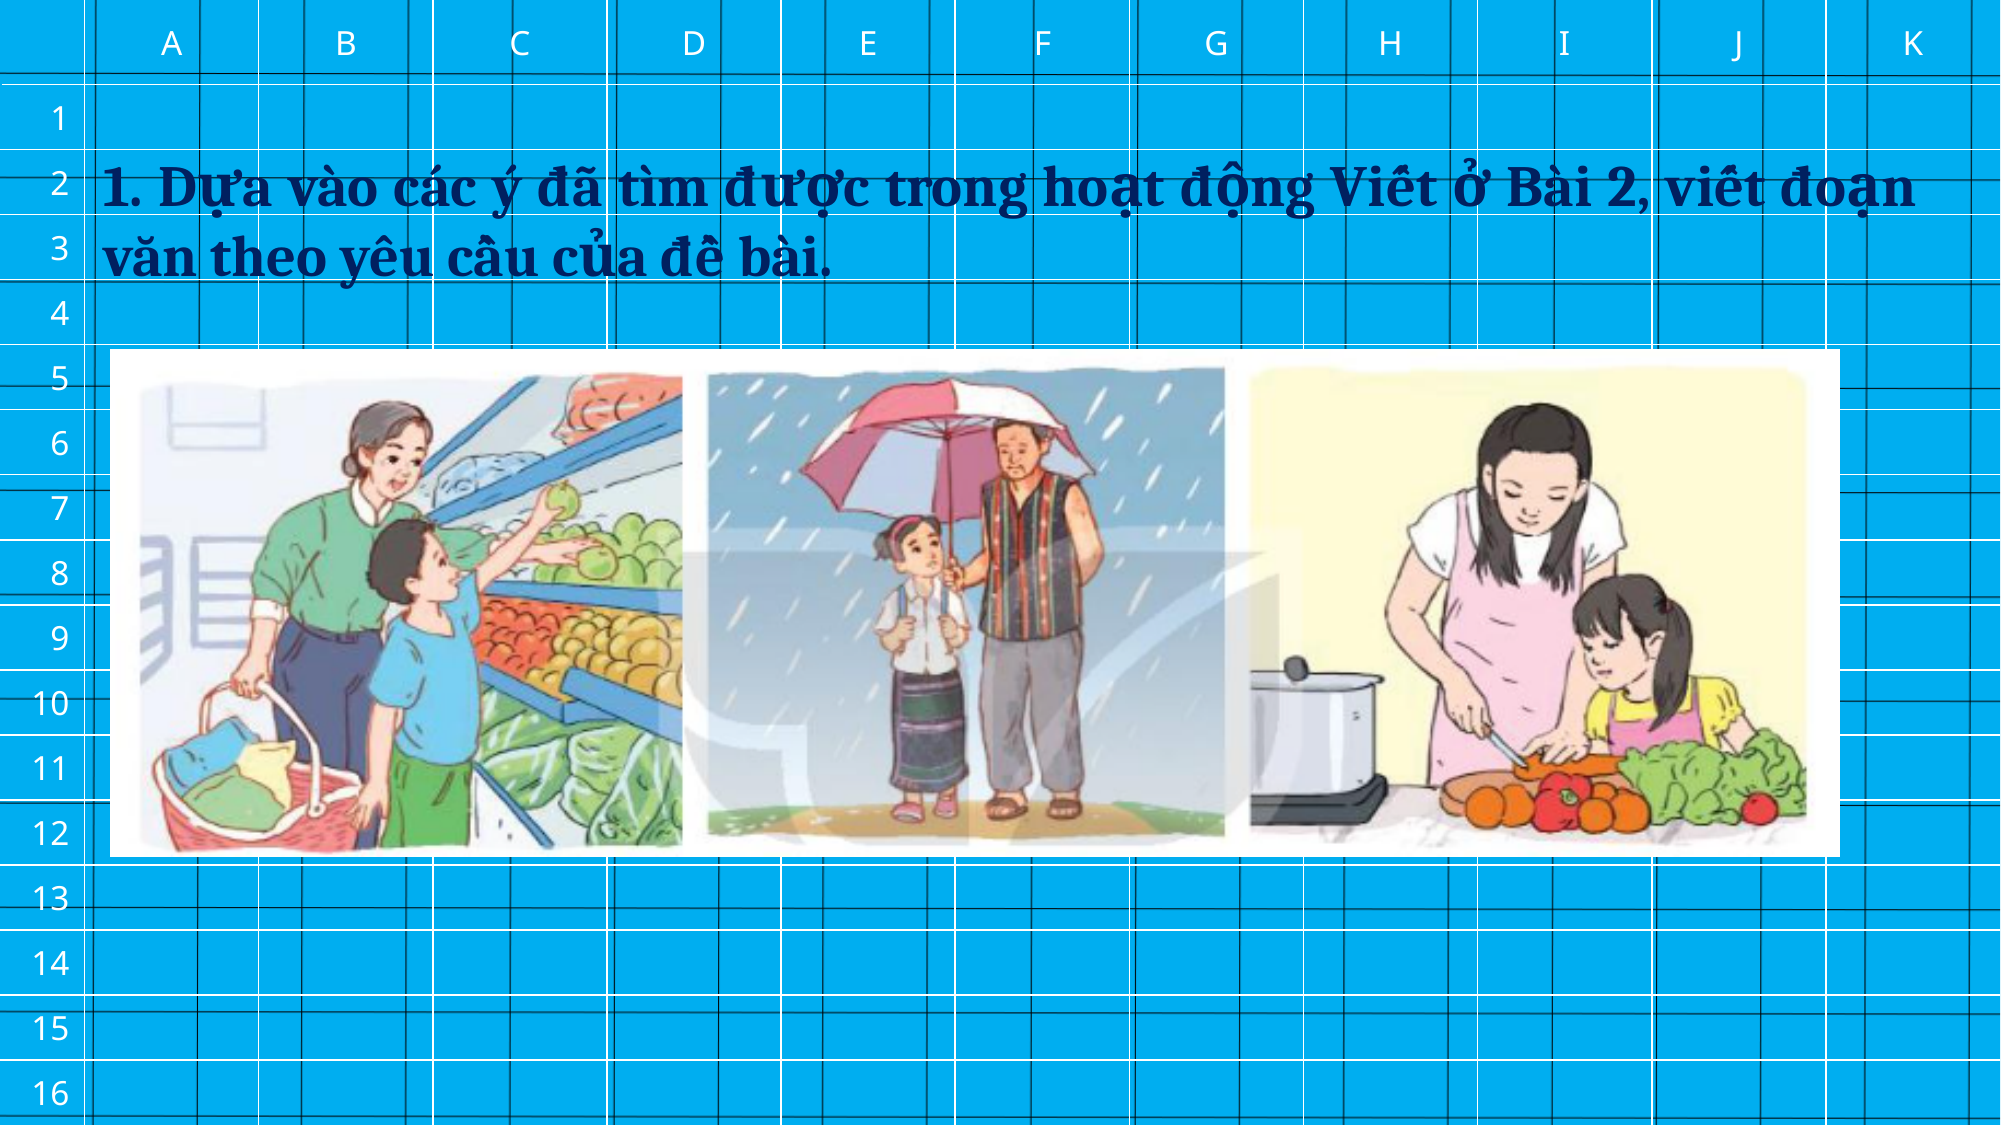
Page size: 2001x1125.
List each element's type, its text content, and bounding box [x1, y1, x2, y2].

picture [111, 350, 1839, 856]
text_box 1. Dựa vào các ý đã tìm được trong hoạt động Viết ở Bài 2, viết đoạn văn theo yêu cầu của đề bài. [88, 140, 1932, 295]
